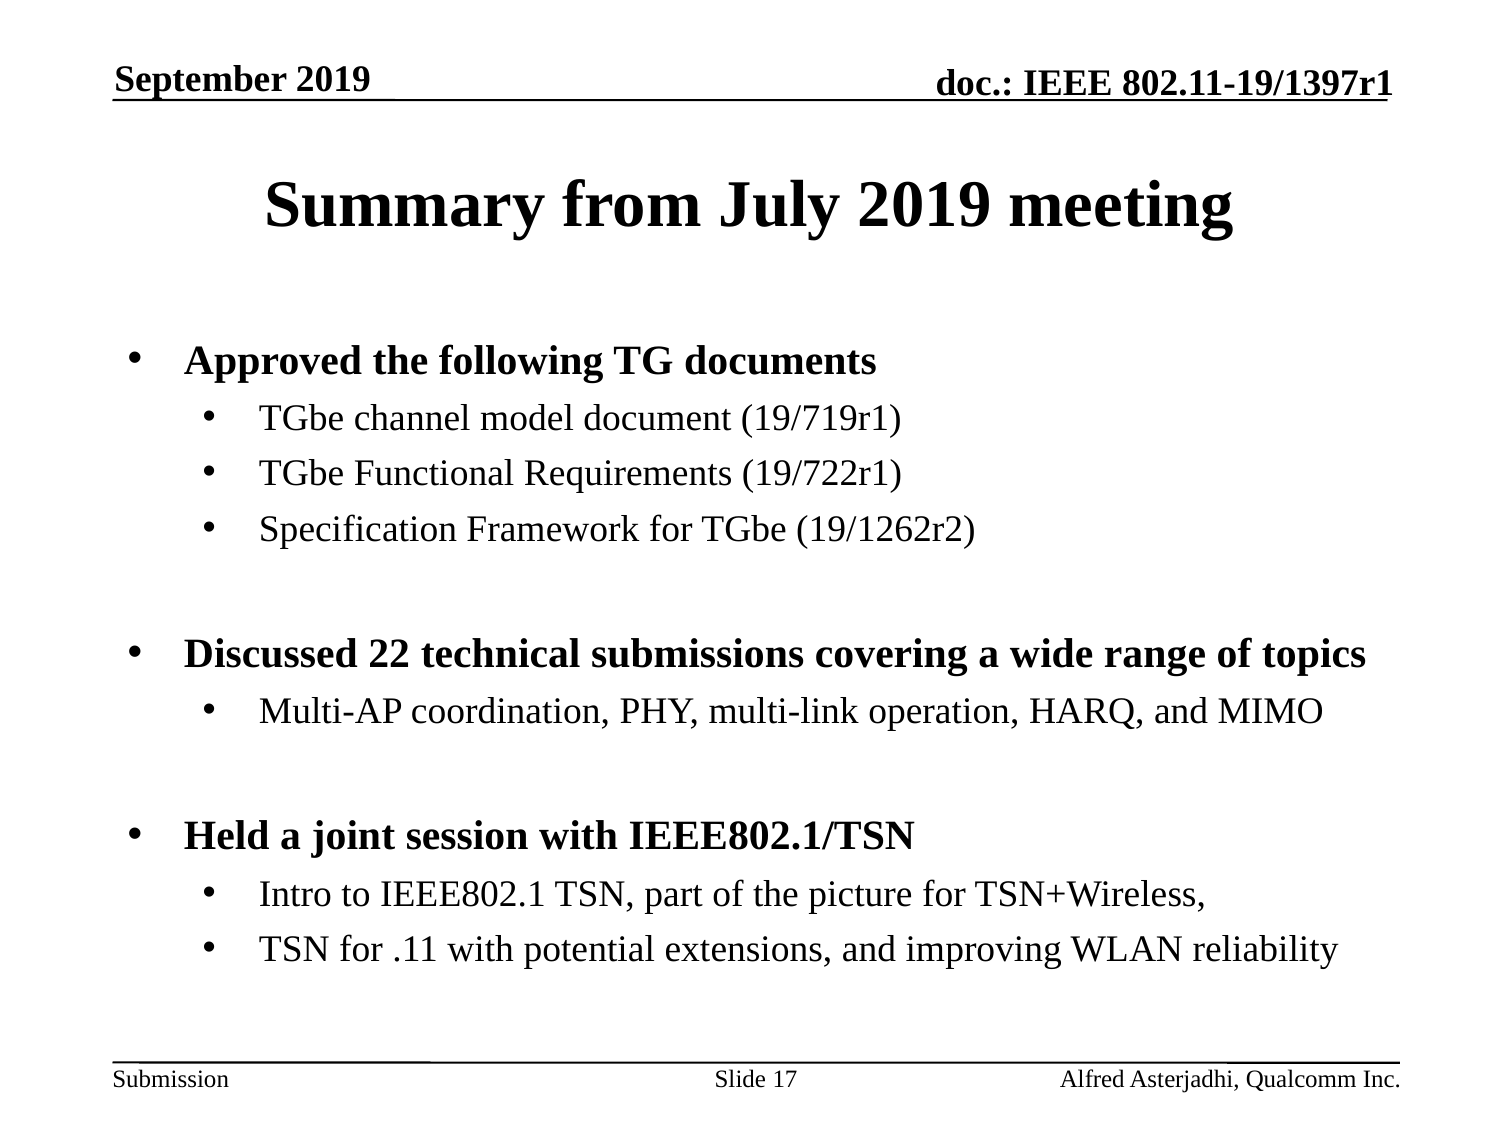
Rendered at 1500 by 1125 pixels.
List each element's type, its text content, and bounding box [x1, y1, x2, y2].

slide_number Slide 17 [712, 1061, 800, 1123]
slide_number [114, 54, 423, 100]
list Approved the following TG documents TGbe channel model document (19/719r1) TGbe Functional Requirements (19/722r1) Specification Framework for TGbe (19/1262r2) Discussed 22 technical submissions covering a wide range of topics Multi-AP coordination, PHY, multi-link operation, HARQ, and MIMO Held a joint session with IEEE802.1/TSN Intro to IEEE802.1 TSN, part of the picture for TSN+Wireless, TSN for .11 with potential extensions, and improving WLAN reliability [112, 324, 1388, 1000]
title Summary from July 2019 meeting [112, 112, 1388, 288]
footer Alfred Asterjadhi, Qualcomm Inc. [878, 1061, 1402, 1093]
